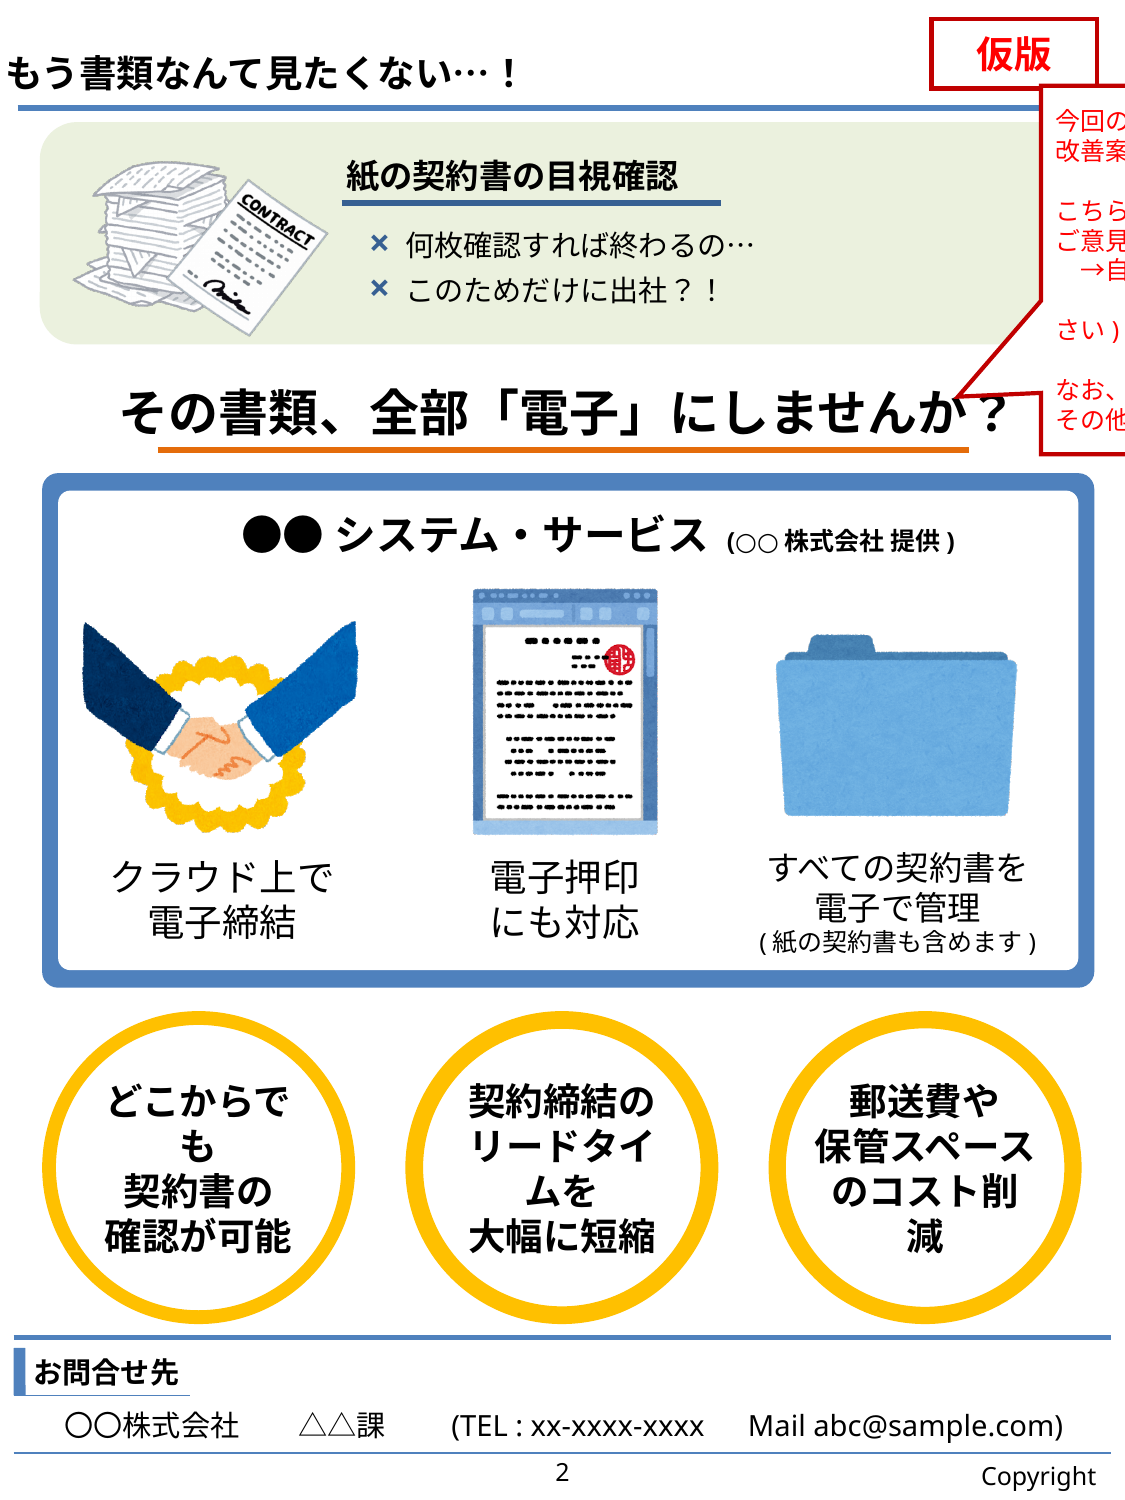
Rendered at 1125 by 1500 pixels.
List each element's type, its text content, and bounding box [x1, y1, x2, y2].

picture [68, 156, 344, 354]
text_box お問合せ先 [26, 1347, 235, 1397]
text_box 2 [422, 1454, 703, 1494]
text_box 郵送費や 保管スペースのコスト削減 [767, 1010, 1083, 1326]
text_box 契約締結の リードタイムを 大幅に短縮 [404, 1010, 720, 1326]
text_box [41, 472, 1096, 989]
text_box × 何枚確認すれば終わるの… × このためだけに出社？！ [354, 211, 916, 317]
text_box ●●システム・サービス (○○株式会社 提供) [49, 501, 1064, 566]
picture [451, 585, 679, 840]
text_box [38, 121, 1039, 346]
picture [763, 616, 1029, 839]
text_box 〇〇株式会社 △△課 (TEL : xx-xxxx-xxxx Mail abc@sample.com) [49, 1400, 1116, 1450]
text_box その書類、全部「電子」にしませんか？ [104, 374, 1033, 449]
text_box 仮版 [931, 18, 1098, 89]
text_box 今回の仮版のように、どの会社でも共通して発生する業務の課題に対し 改善案を提示する資料を作成致します。 こちらに対し、皆様の想定される課題と解決案について、 ご意見を頂けませんでしょうか。 →自社製品の宣伝も歓迎致します。 (お問い合わせ先や価格情報の掲載などについては、ご相談させてください) なお、現在、想定している課題は前ページの通りですが その他の課題・解決案がありましたら、ご連絡頂ければ幸いです。 [955, 84, 1125, 456]
text_box どこからでも 契約書の 確認が可能 [41, 1010, 357, 1326]
text_box 電子押印 にも対応 [429, 846, 700, 952]
text_box [12, 1346, 27, 1397]
text_box クラウド上で 電子締結 [86, 846, 358, 952]
text_box [57, 489, 1080, 972]
text_box 紙の契約書の目視確認 [331, 147, 893, 203]
text_box もう書類なんて見たくない…！ [0, 42, 543, 102]
picture [72, 610, 367, 841]
text_box Copyright [13, 1454, 1112, 1498]
text_box すべての契約書を 電子で管理 (紙の契約書も含めます) [730, 839, 1065, 1004]
